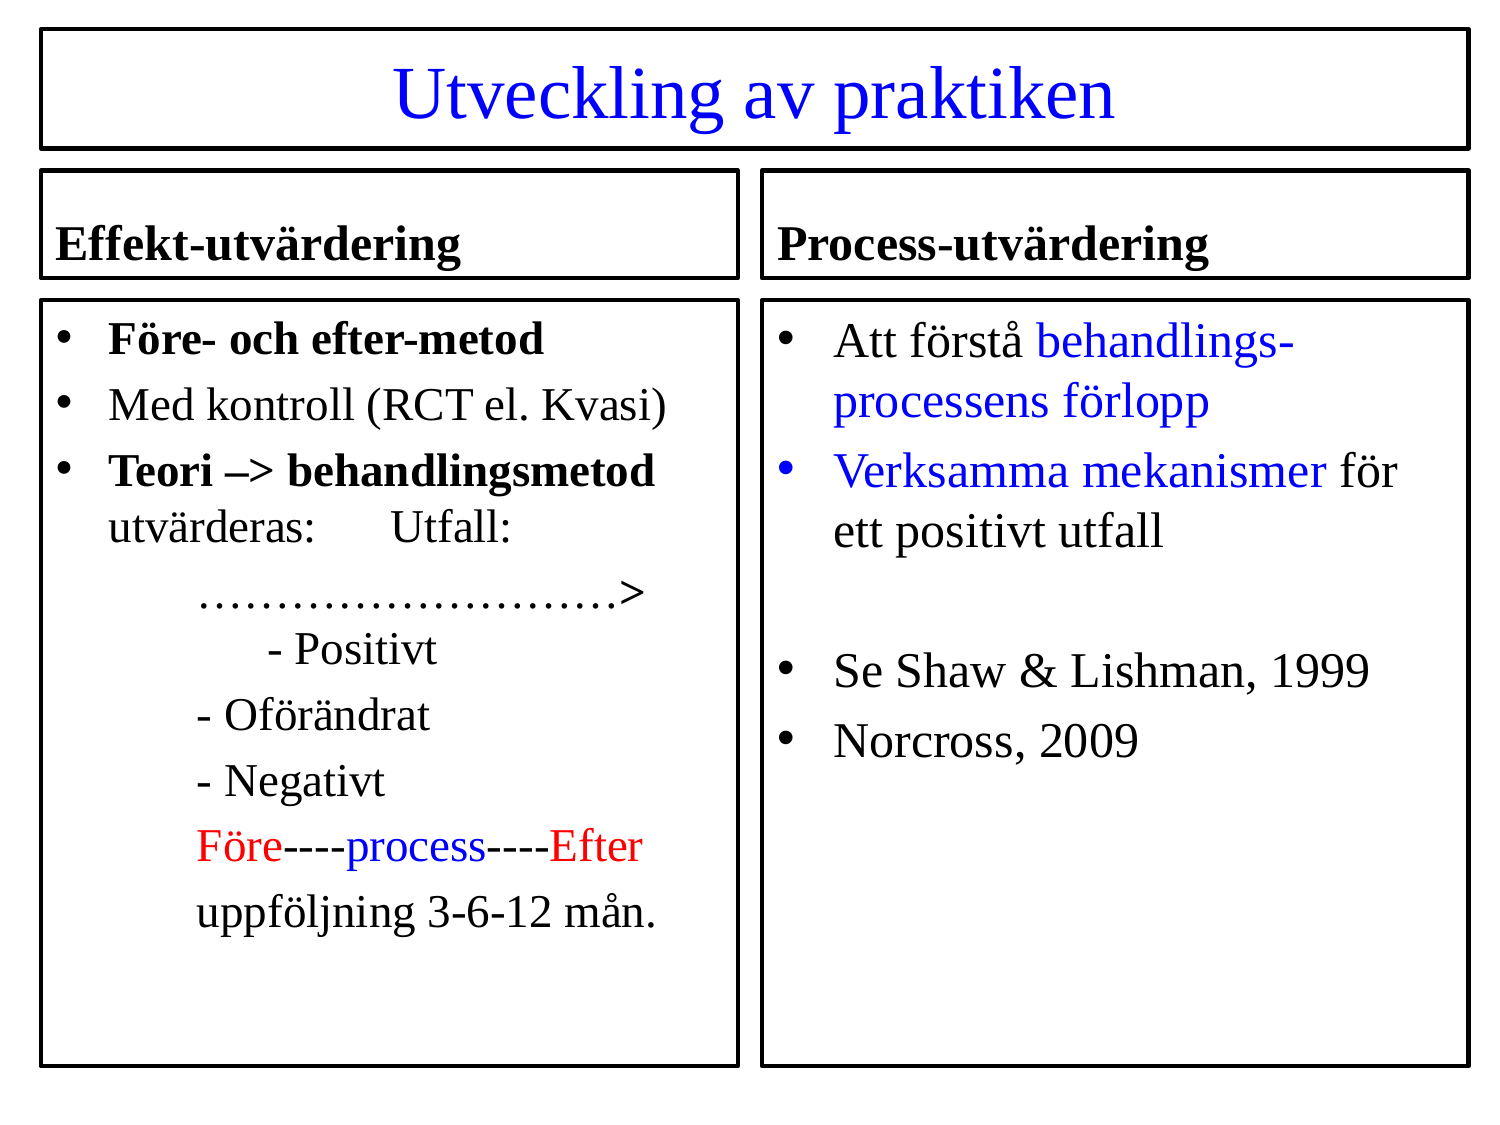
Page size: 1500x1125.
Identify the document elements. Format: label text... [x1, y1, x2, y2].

list Effekt-utvärdering [39, 168, 740, 280]
list Före- och efter-metod Med kontroll (RCT el. Kvasi) Teori –> behandlingsmetod utvärderas: Utfall: ………………………> - Positivt - Oförändrat - Negativt Före----process----Efter uppföljning 3-6-12 mån. [39, 298, 740, 1068]
list Att förstå behandlings-processens förlopp Verksamma mekanismer för ett positivt utfall Se Shaw & Lishman, 1999 Norcross, 2009 [760, 298, 1471, 1068]
list Process-utvärdering [760, 168, 1471, 280]
title Utveckling av praktiken [39, 27, 1471, 151]
